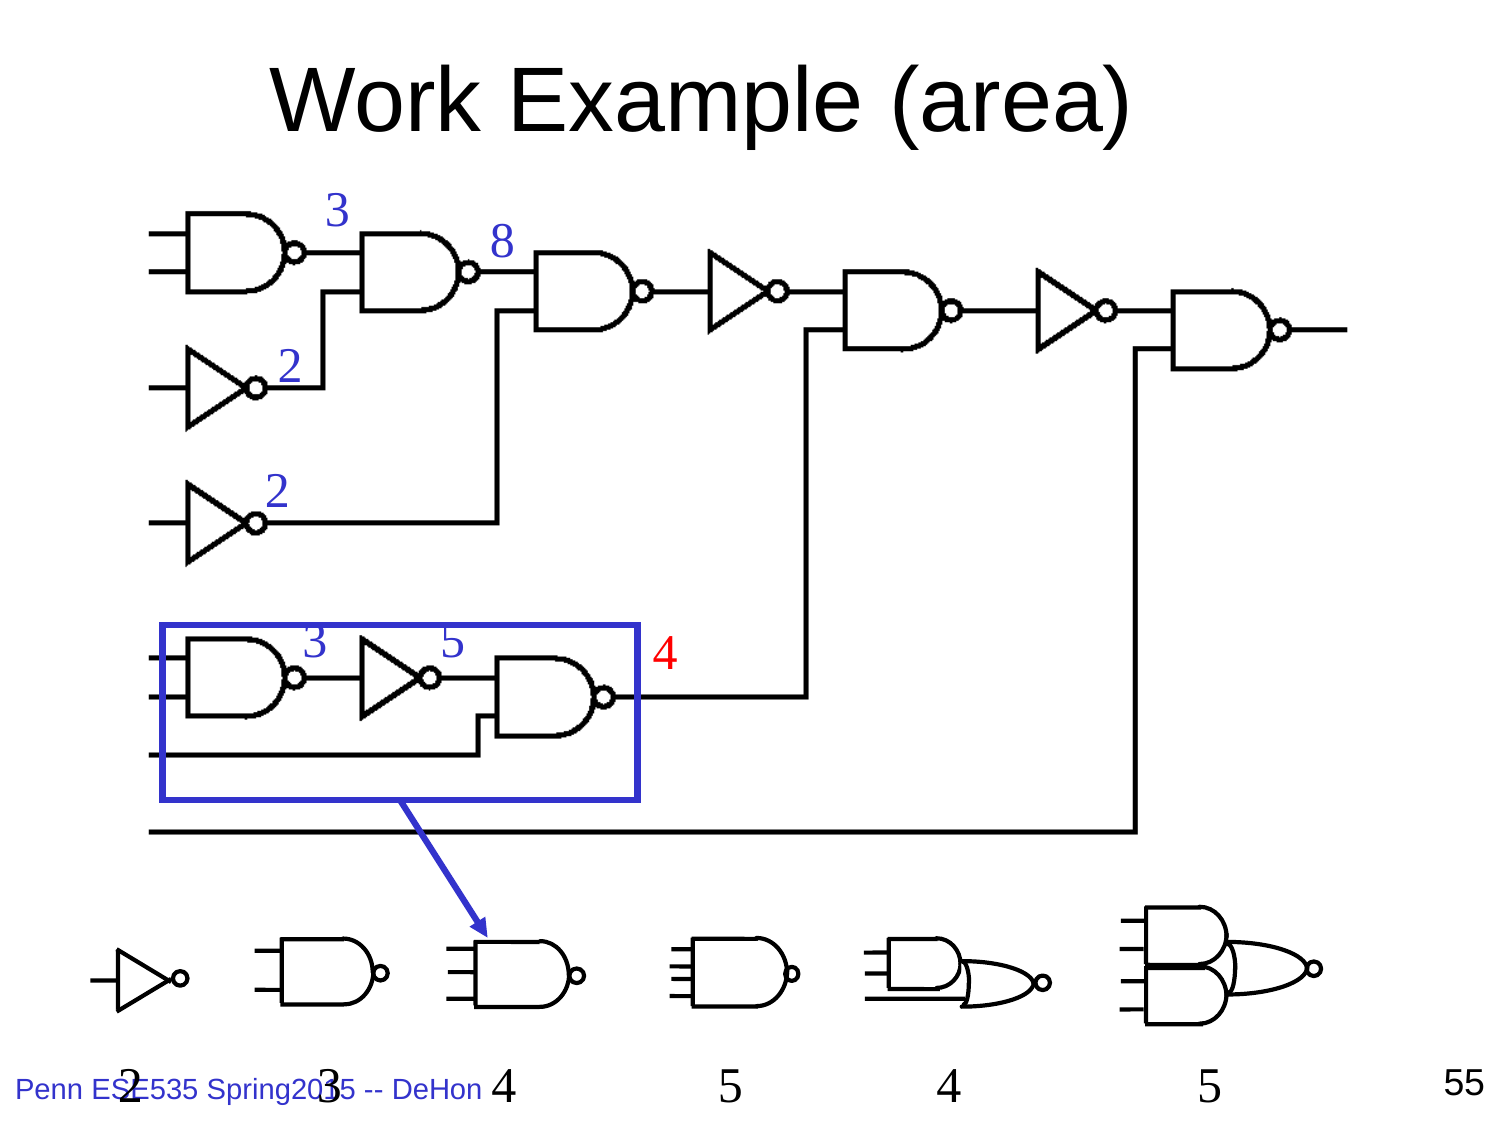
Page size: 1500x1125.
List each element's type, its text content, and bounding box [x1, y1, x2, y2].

slide_number Penn ESE535 Spring2015 -- DeHon [0, 1062, 576, 1125]
text_box 5 [1182, 1045, 1237, 1121]
title Work Example (area) [89, 35, 1316, 233]
text_box 5 [703, 1045, 758, 1121]
text_box 3 [302, 1045, 357, 1121]
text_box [1119, 906, 1354, 1025]
slide_number 55 [1187, 1049, 1500, 1125]
text_box 4 [476, 1045, 532, 1121]
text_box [863, 937, 1051, 1007]
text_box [254, 937, 388, 1005]
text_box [90, 948, 188, 1012]
picture [124, 162, 1413, 895]
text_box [669, 937, 799, 1007]
text_box 2 [103, 1045, 158, 1121]
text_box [446, 940, 585, 1008]
text_box 4 [921, 1045, 977, 1121]
text_box [464, 902, 488, 938]
